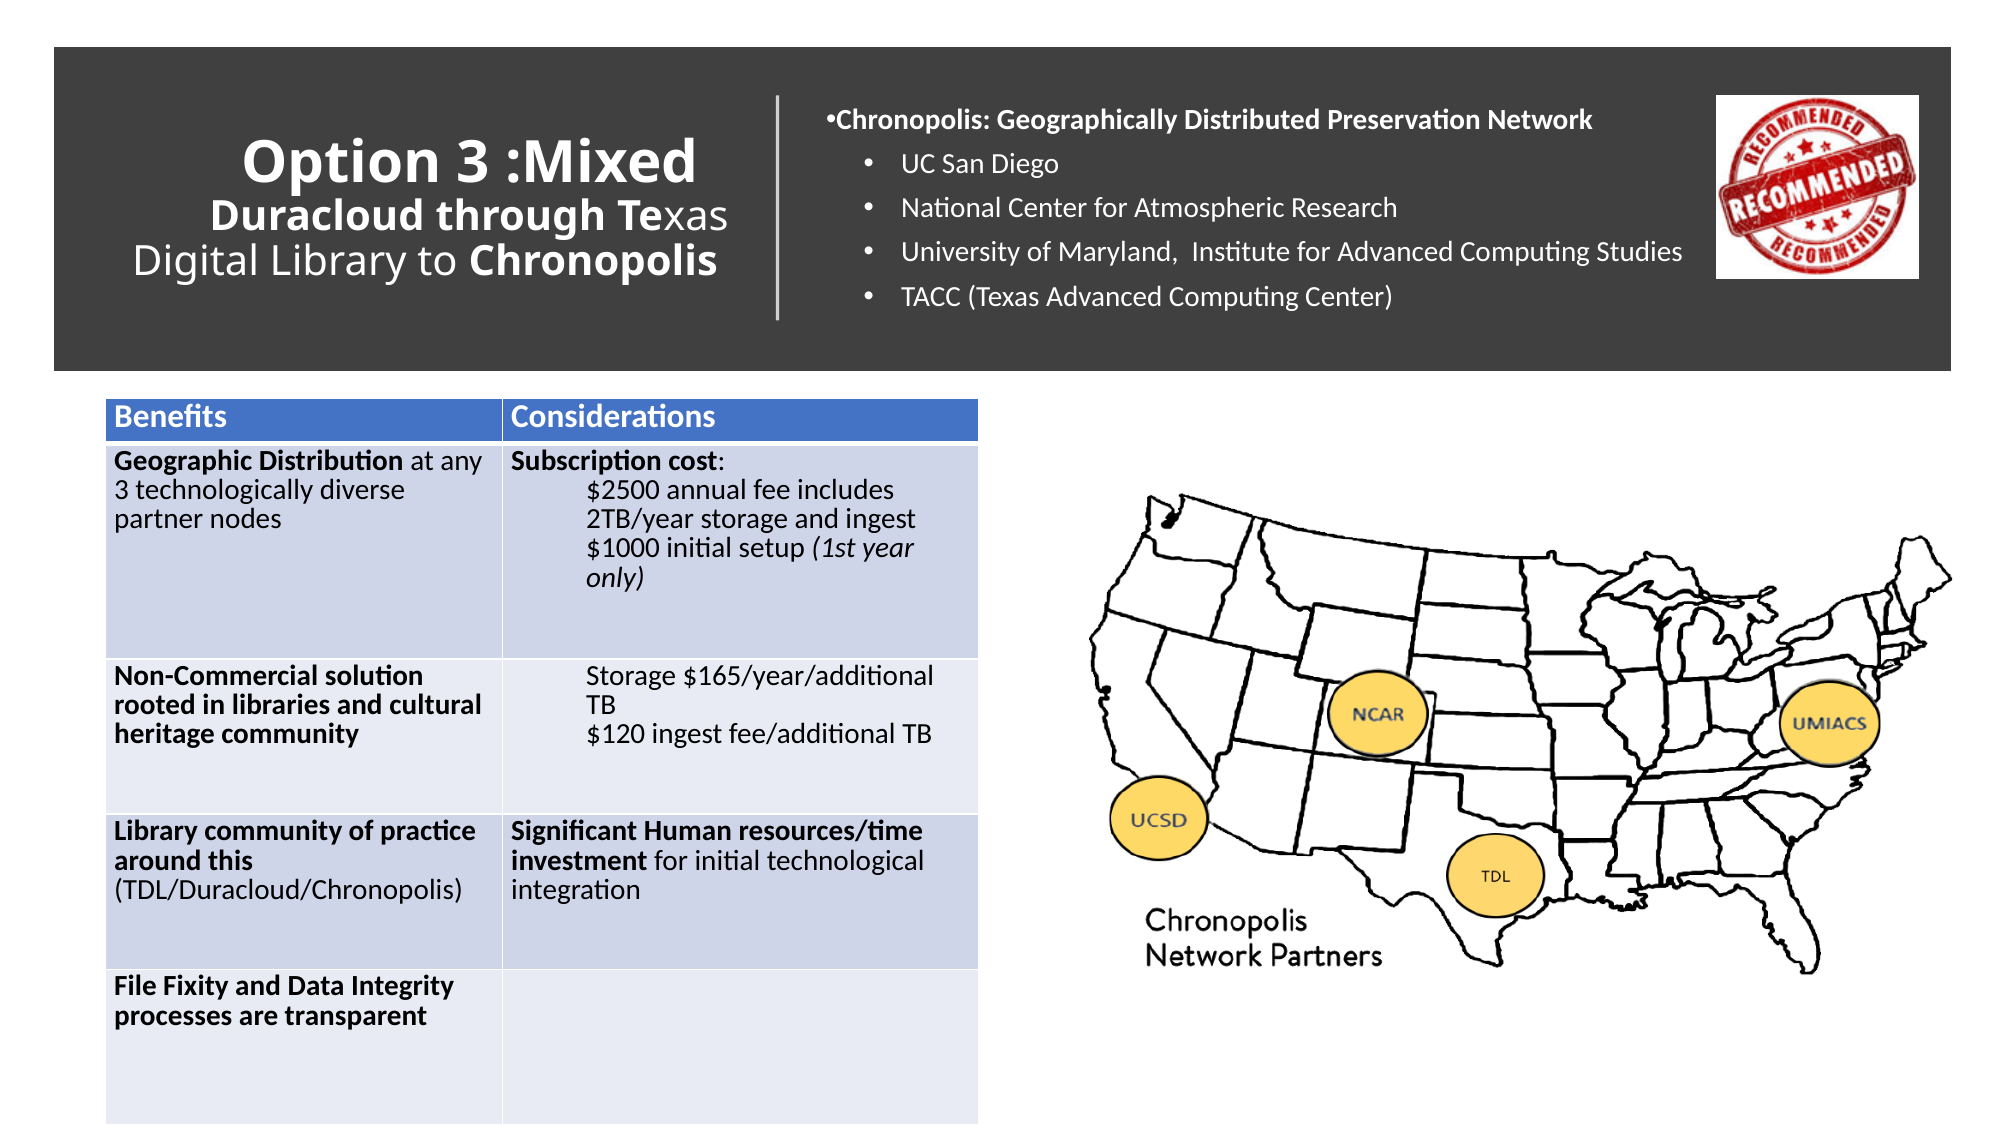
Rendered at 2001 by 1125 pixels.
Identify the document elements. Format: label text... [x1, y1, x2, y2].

title Option 3 :Mixed Duracloud through Texas Digital Library to Chronopolis [106, 83, 744, 334]
table_cell Storage $165/year/additional TB $120 ingest fee/additional TB [503, 660, 978, 813]
table_cell File Fixity and Data Integrity processes are transparent [106, 970, 502, 1124]
table_cell Library community of practice around this (TDL/Duracloud/Chronopolis) [106, 815, 502, 969]
text_box Chronopolis: Geographically Distributed Preservation Network UC San Diego National Center for Atmospheric Research University of Maryland, Institute for Advanced Computing Studies TACC (Texas Advanced Computing Center) [811, 83, 1896, 334]
table_cell Geographic Distribution at any 3 technologically diverse partner nodes [106, 446, 502, 658]
table_cell [503, 970, 978, 1124]
picture [1069, 454, 1982, 982]
table_header Considerations [503, 399, 978, 441]
picture [1716, 95, 1919, 279]
table_cell Subscription cost: $2500 annual fee includes 2TB/year storage and ingest $1000 initial setup (1st year only) [503, 446, 978, 658]
table_cell Non-Commercial solution rooted in libraries and cultural heritage community [106, 660, 502, 813]
text_box [63, 57, 1942, 361]
table_header Benefits [106, 399, 502, 441]
table_cell Significant Human resources/time investment for initial technological integration [503, 815, 978, 969]
